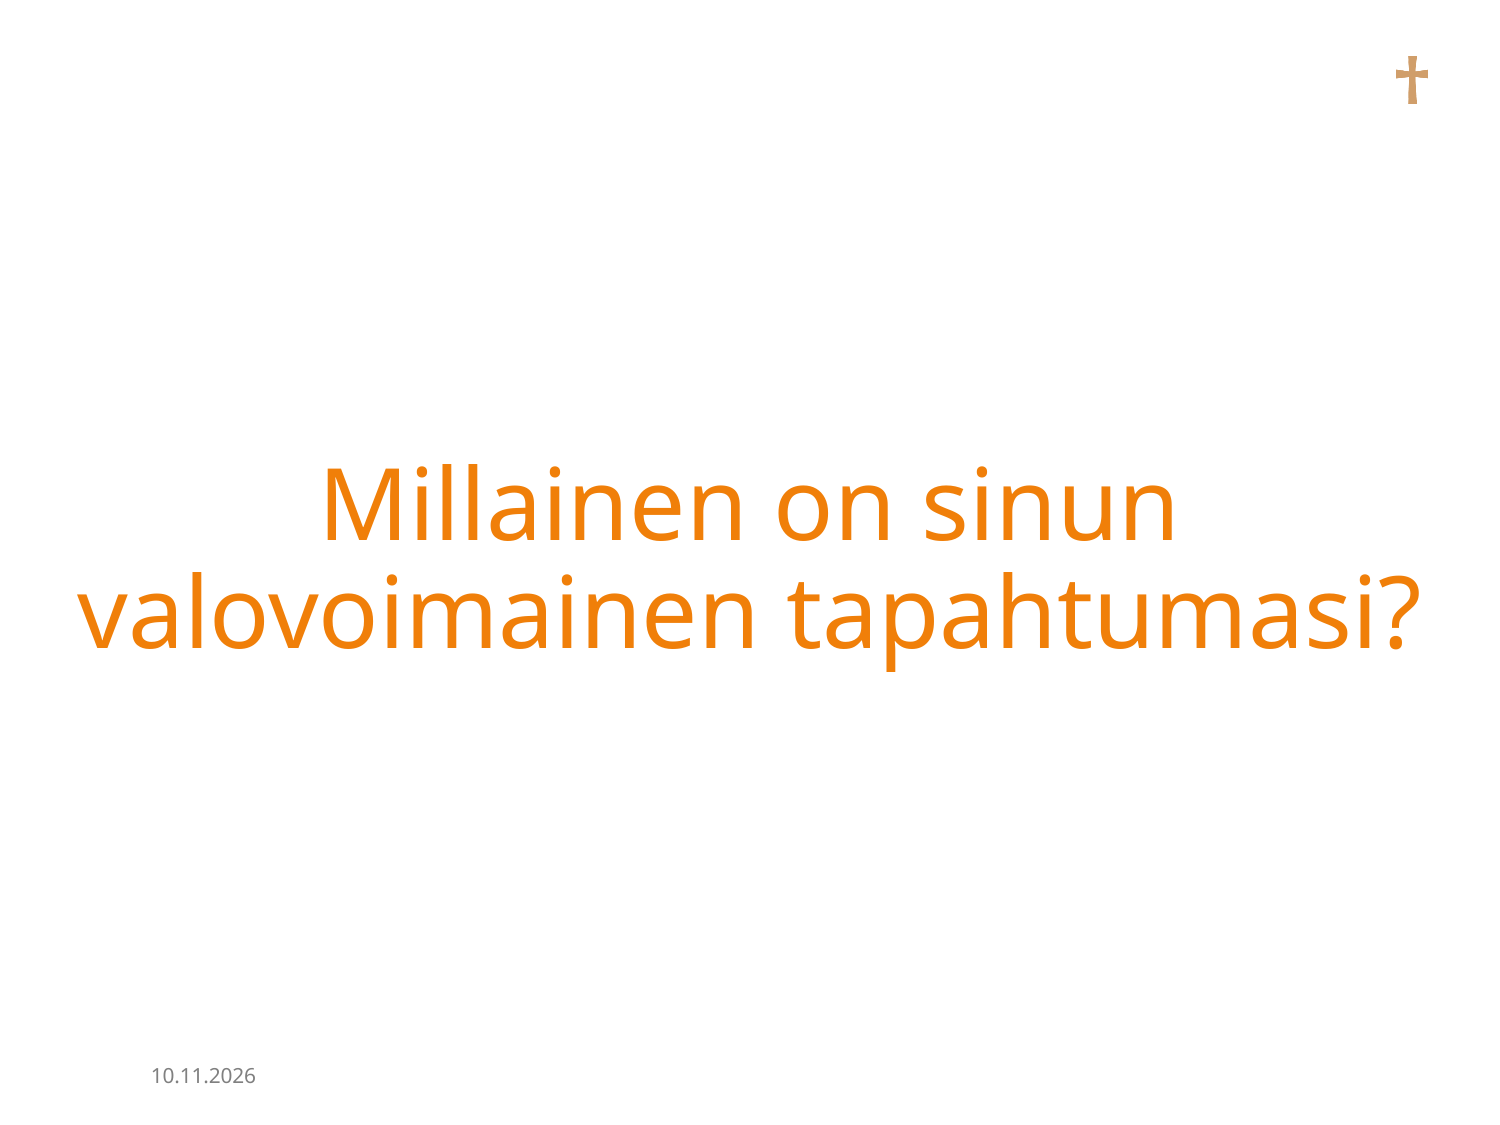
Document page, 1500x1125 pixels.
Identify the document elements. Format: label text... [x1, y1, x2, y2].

title Millainen on sinun valovoimainen tapahtumasi? [64, 432, 1436, 693]
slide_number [135, 1058, 443, 1094]
